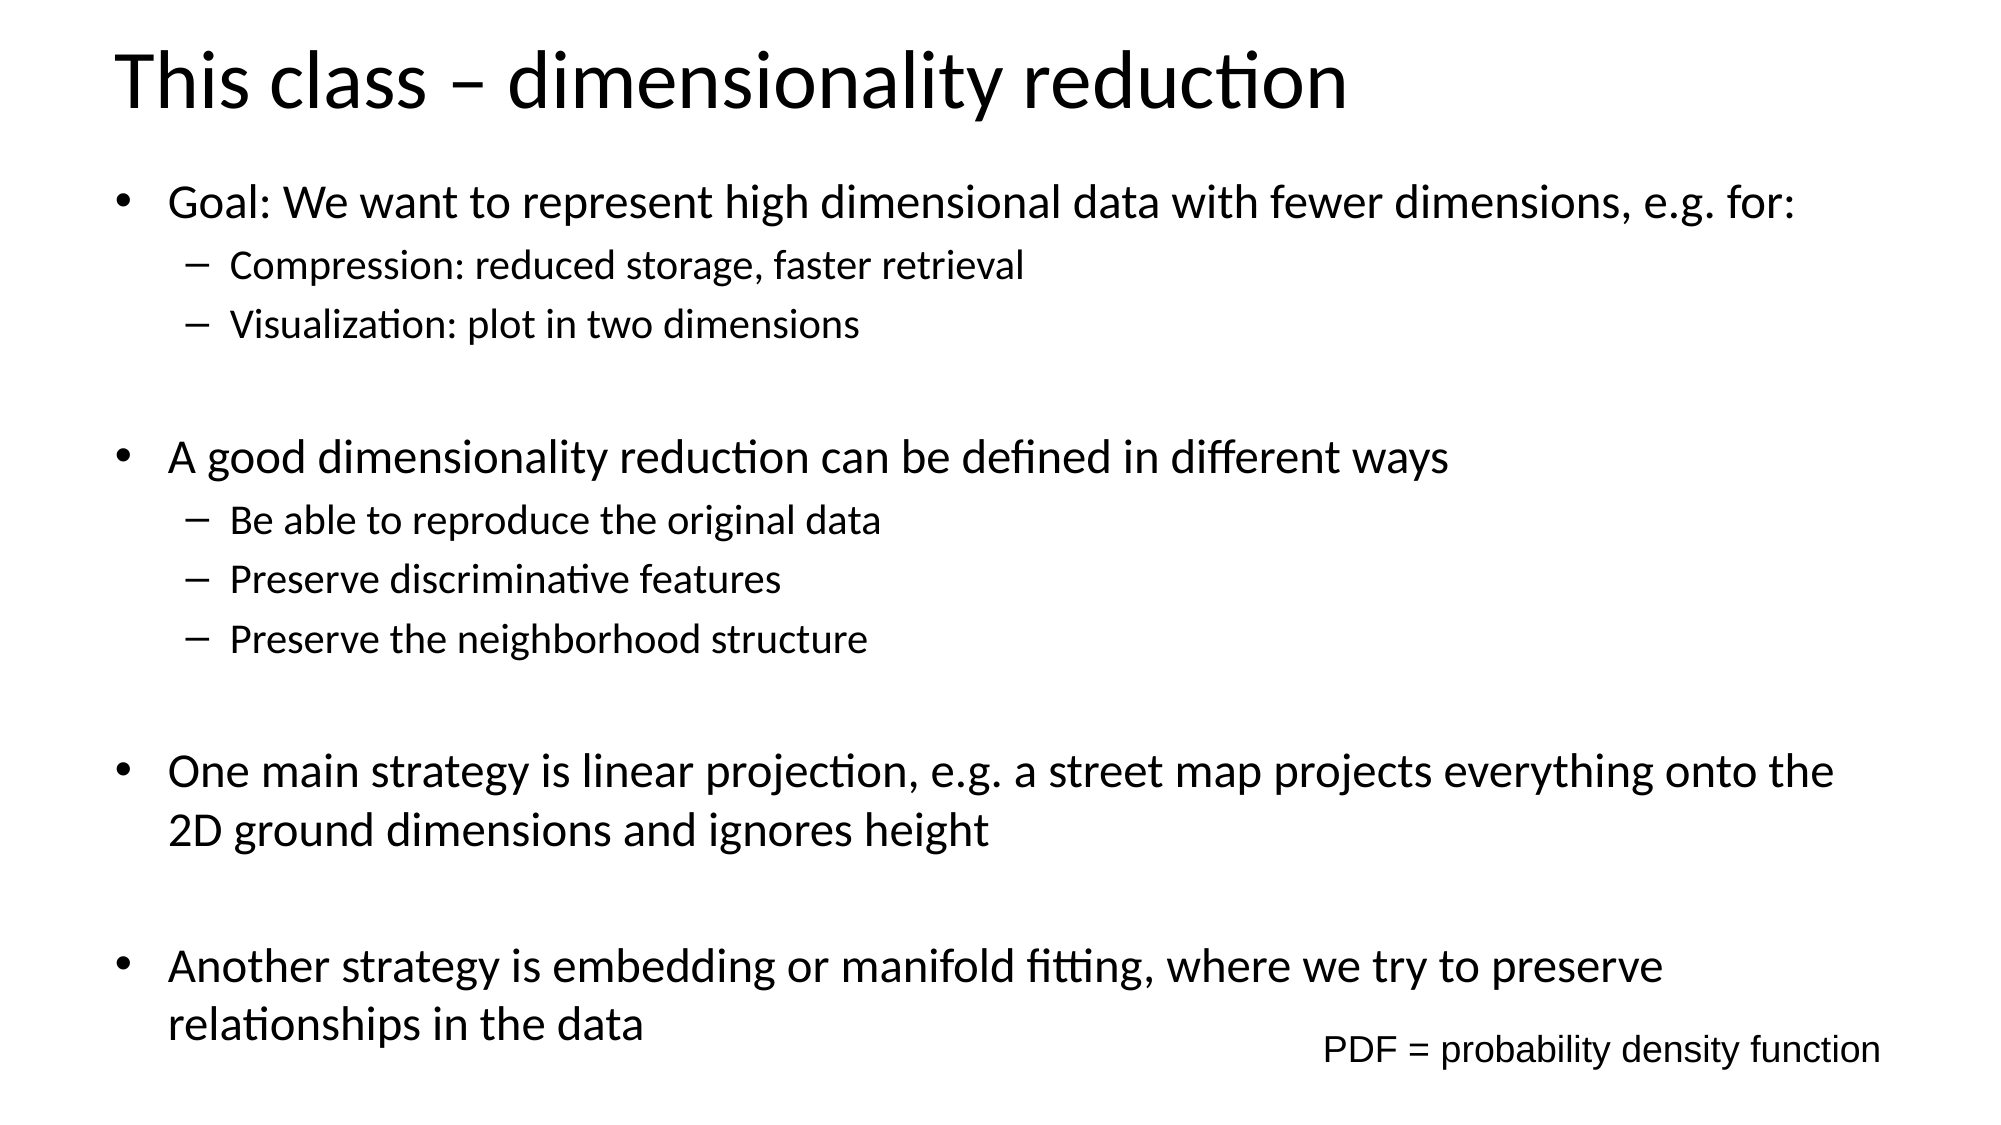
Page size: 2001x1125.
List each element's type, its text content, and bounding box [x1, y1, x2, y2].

list Goal: We want to represent high dimensional data with fewer dimensions, e.g. for: Compression: reduced storage, faster retrieval Visualization: plot in two dimensions A good dimensionality reduction can be defined in different ways Be able to reproduce the original data Preserve discriminative features Preserve the neighborhood structure One main strategy is linear projection, e.g. a street map projects everything onto the 2D ground dimensions and ignores height Another strategy is embedding or manifold fitting, where we try to preserve relationships in the data [99, 162, 1900, 1078]
title This class – dimensionality reduction [99, 0, 1900, 150]
text_box PDF = probability density function [1308, 1017, 1897, 1078]
